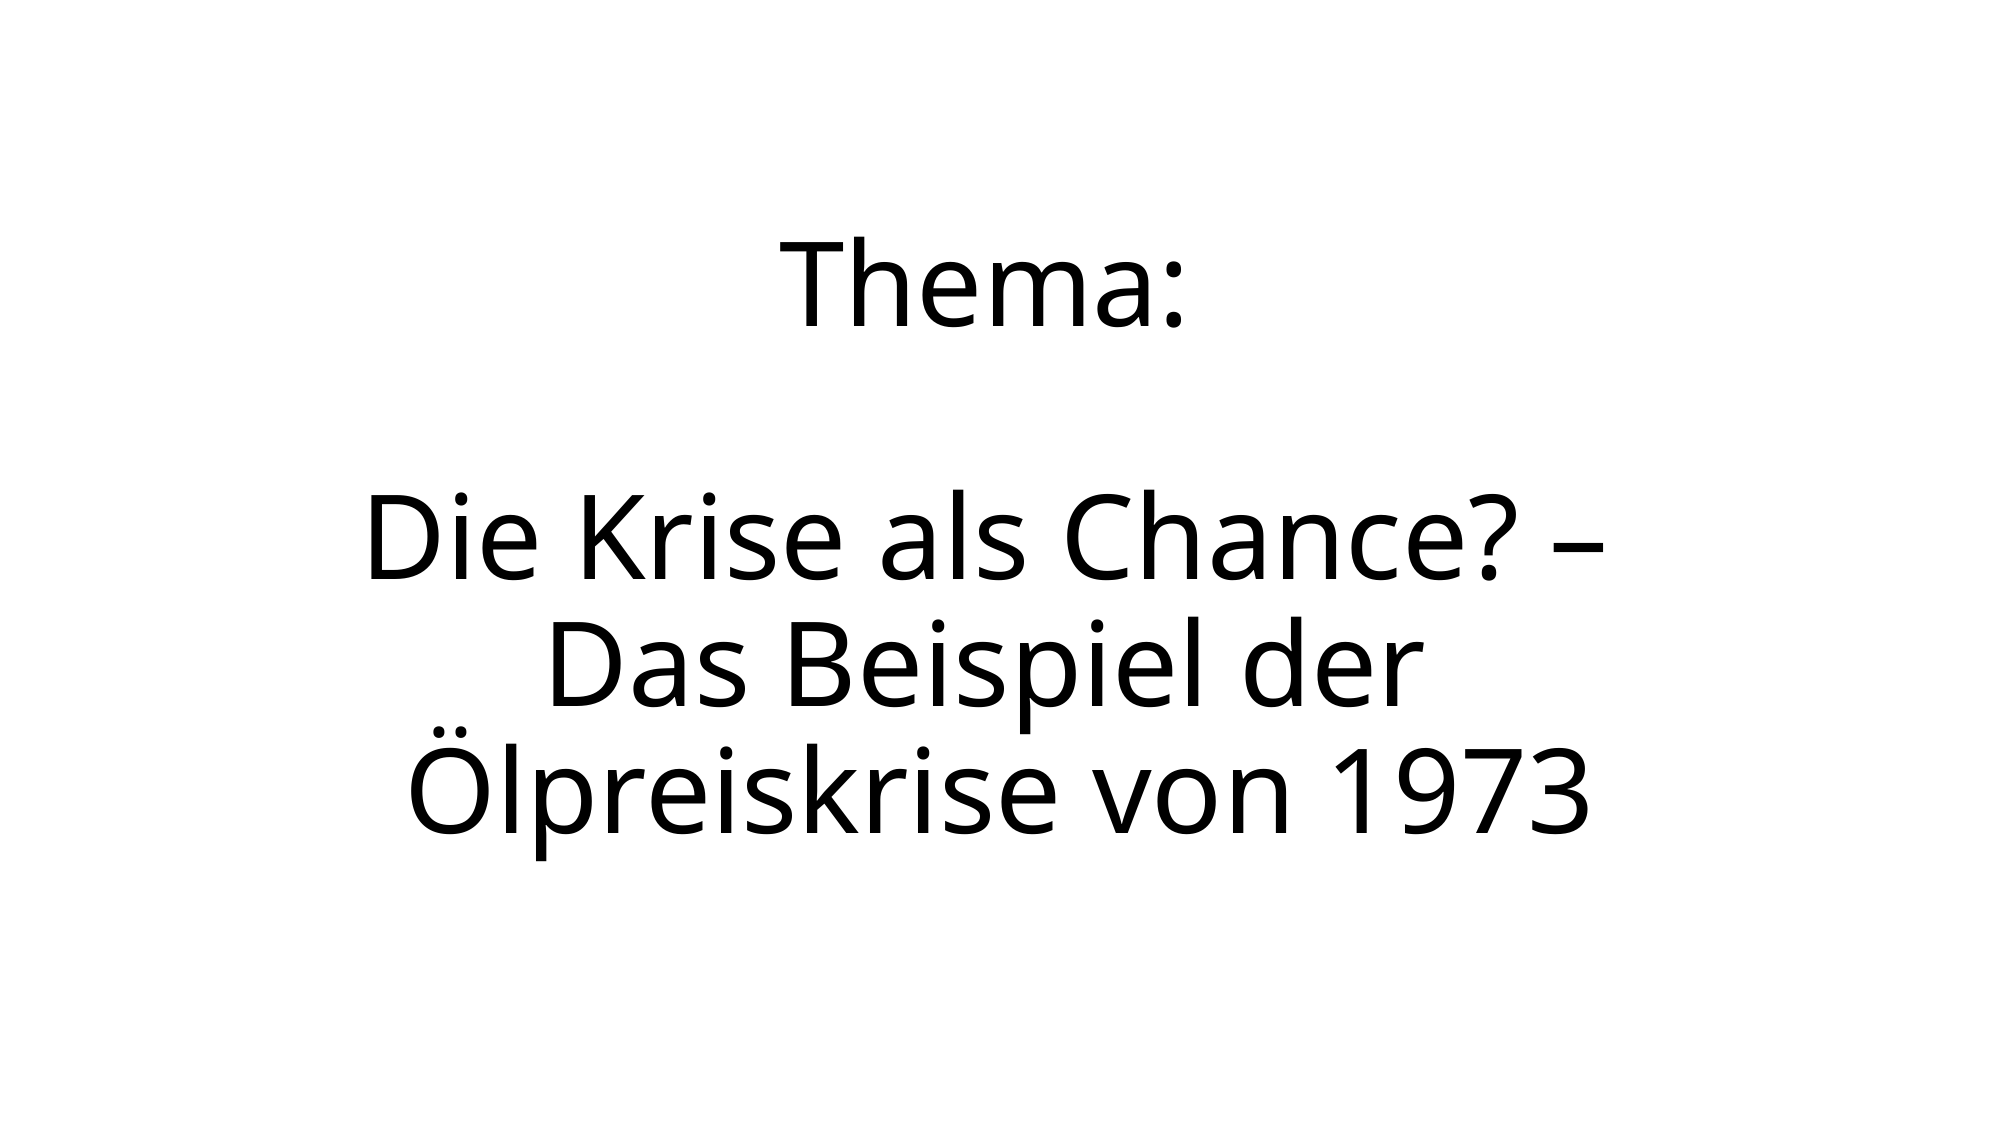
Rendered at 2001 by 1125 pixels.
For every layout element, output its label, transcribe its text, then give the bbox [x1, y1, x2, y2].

title Thema: Die Krise als Chance? – Das Beispiel der Ölpreiskrise von 1973 [249, 214, 1750, 867]
